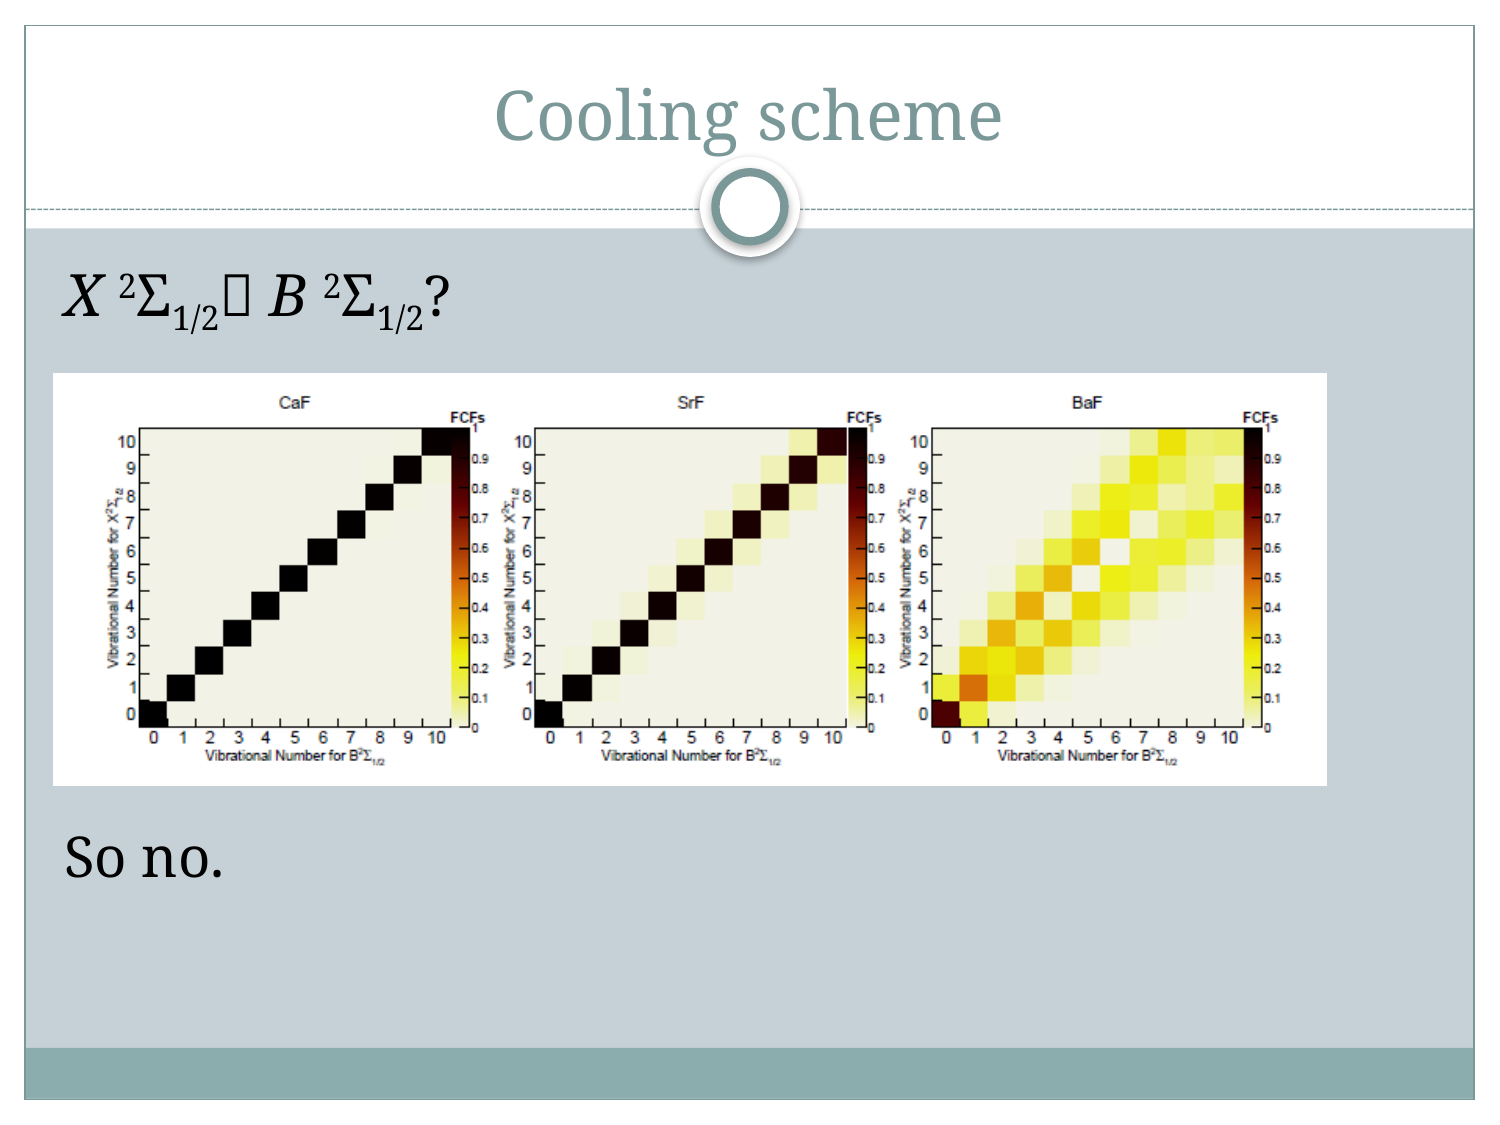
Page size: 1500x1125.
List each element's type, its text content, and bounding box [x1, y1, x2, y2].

picture [52, 373, 1327, 787]
list X 2Σ1/2 B 2Σ1/2? So no. [49, 250, 1445, 1001]
title Cooling scheme [49, 37, 1450, 162]
